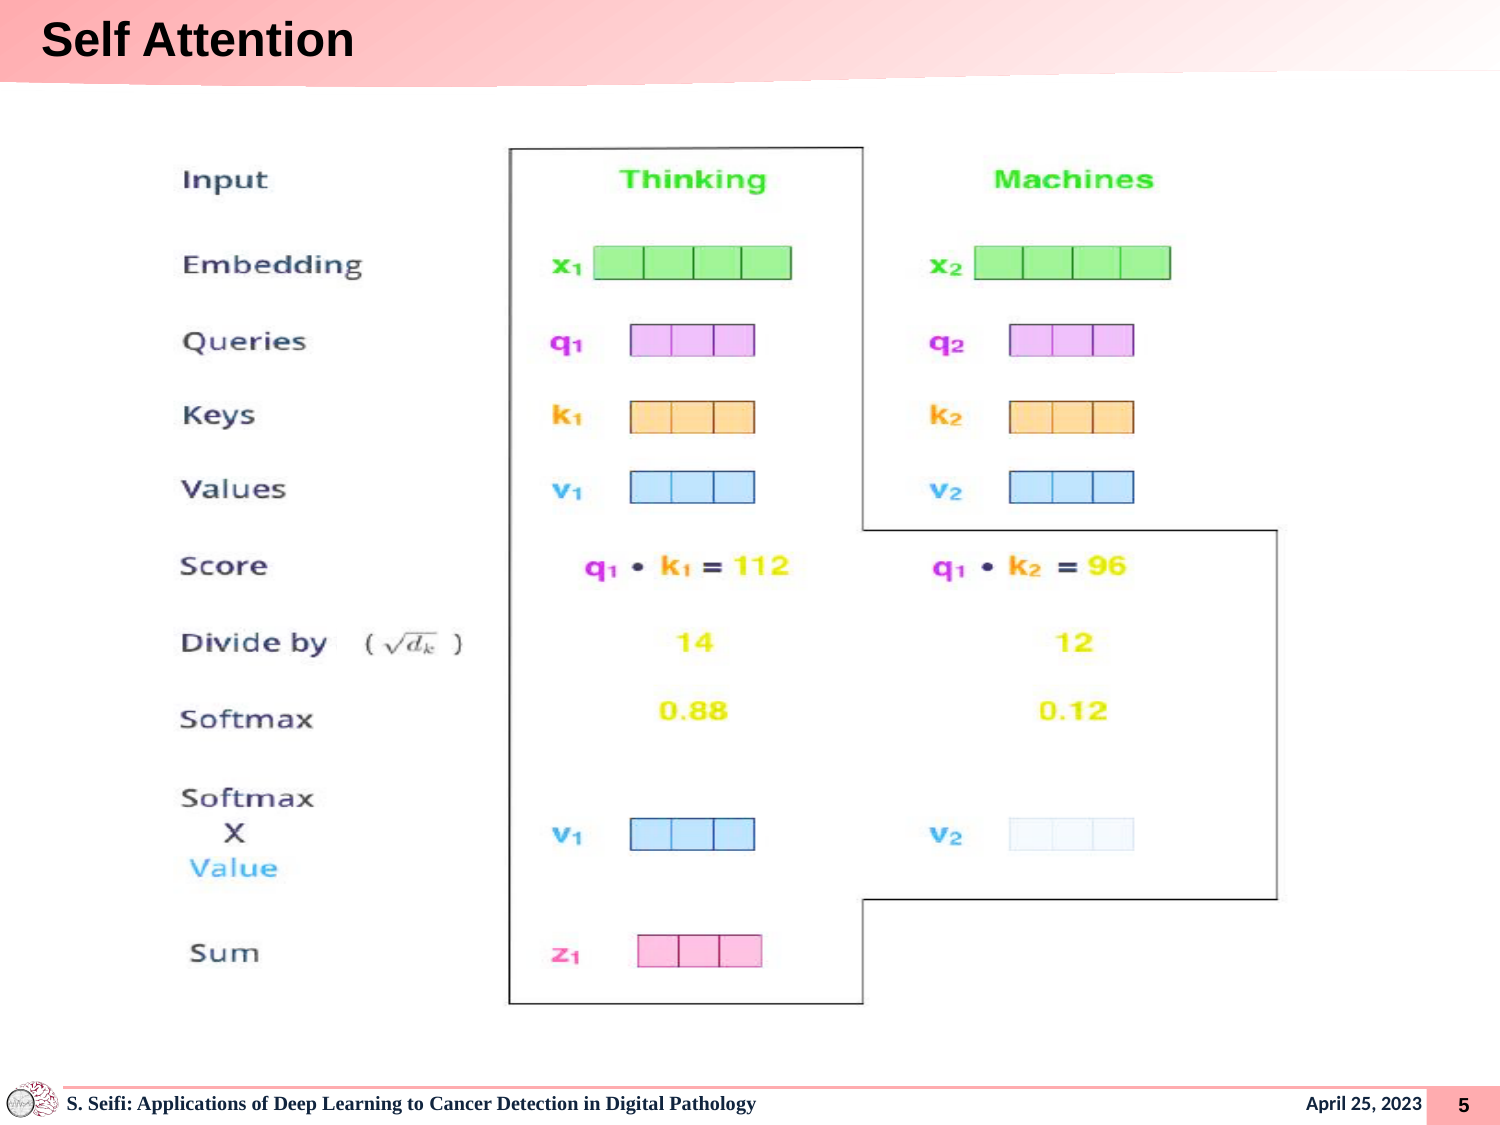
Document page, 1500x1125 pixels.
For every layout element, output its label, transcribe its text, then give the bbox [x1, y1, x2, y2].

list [161, 121, 1339, 1029]
picture [6, 1081, 59, 1118]
text_box Self Attention [40, 0, 1463, 74]
